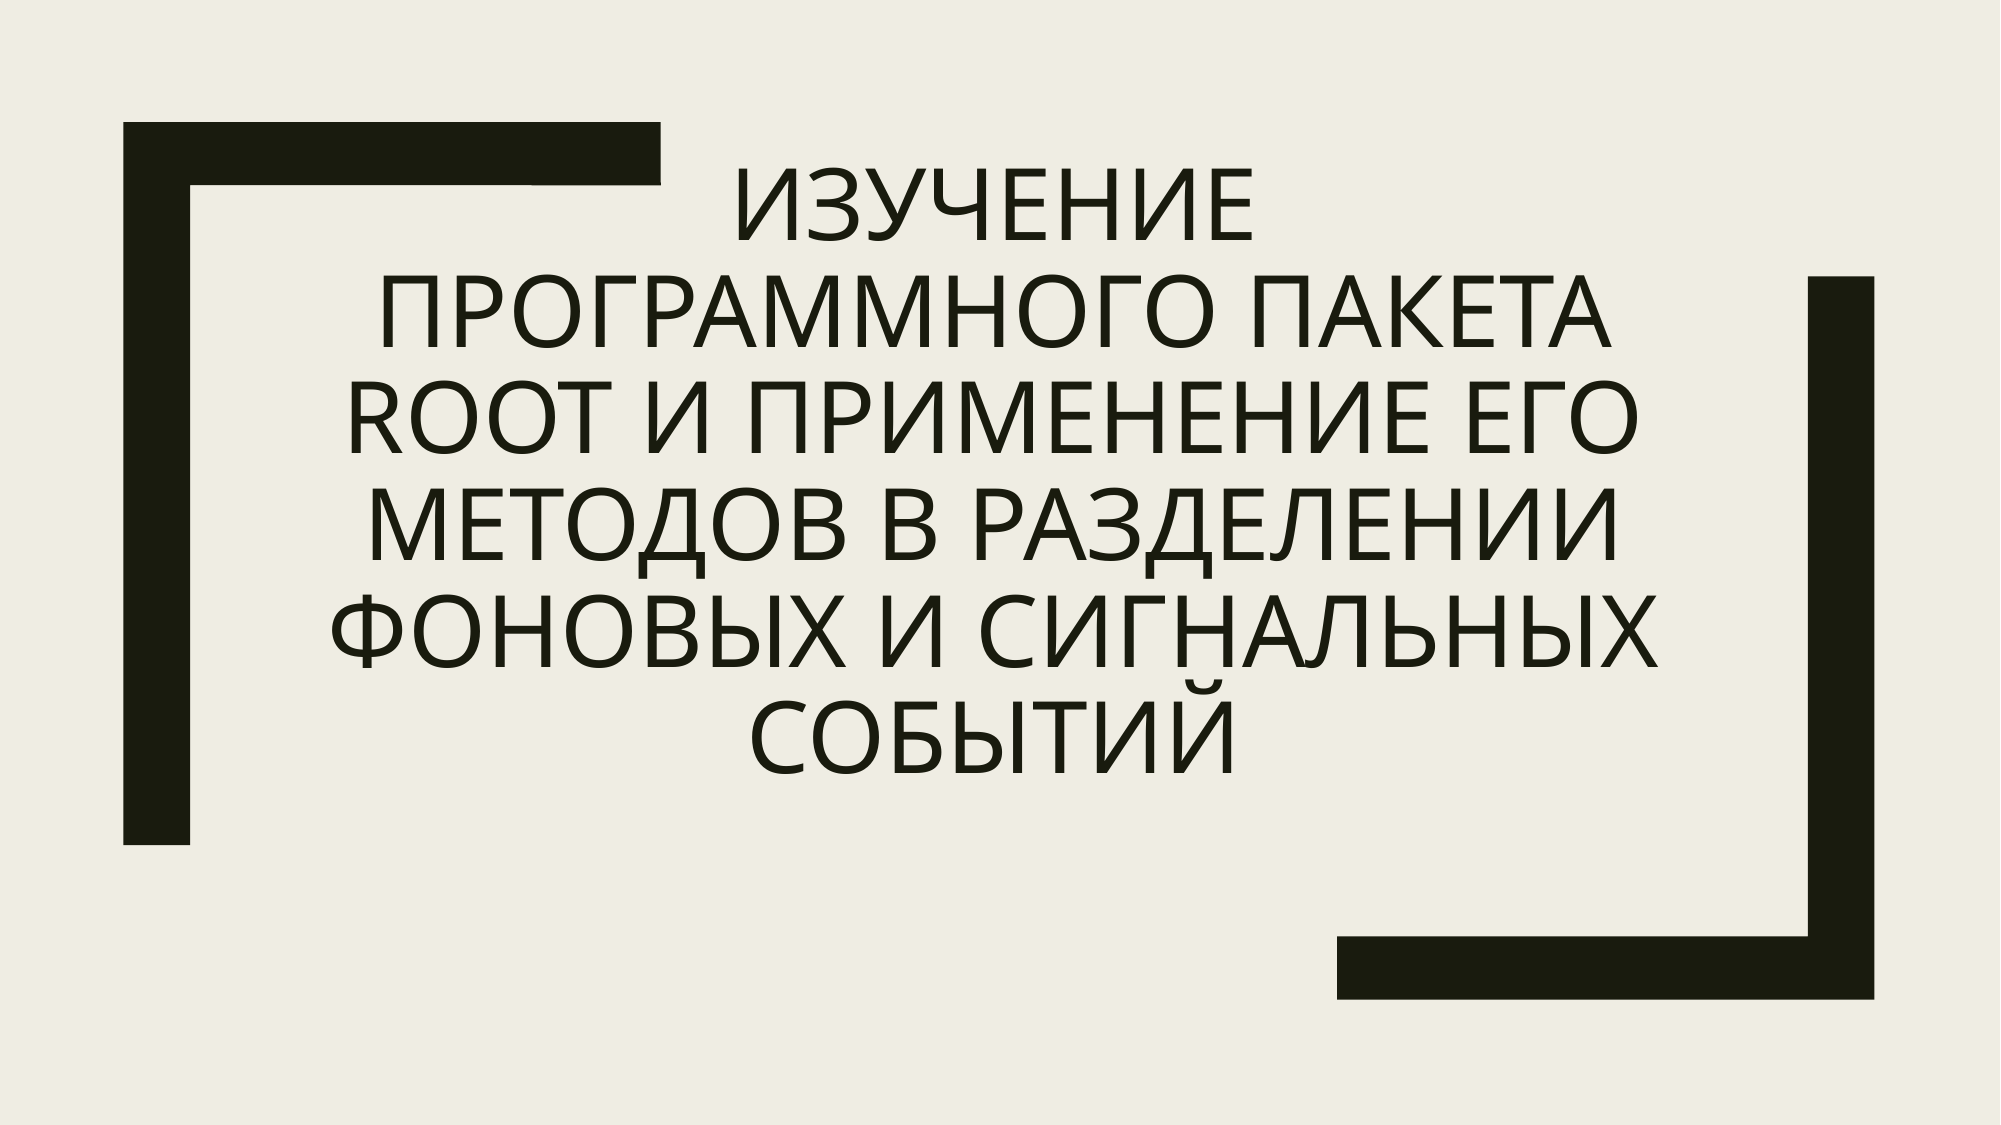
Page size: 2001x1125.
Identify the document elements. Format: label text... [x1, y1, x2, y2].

title Изучение программного пакета ROOT и применение его методов в разделении фоновых и сигнальных событий [308, 458, 1680, 803]
